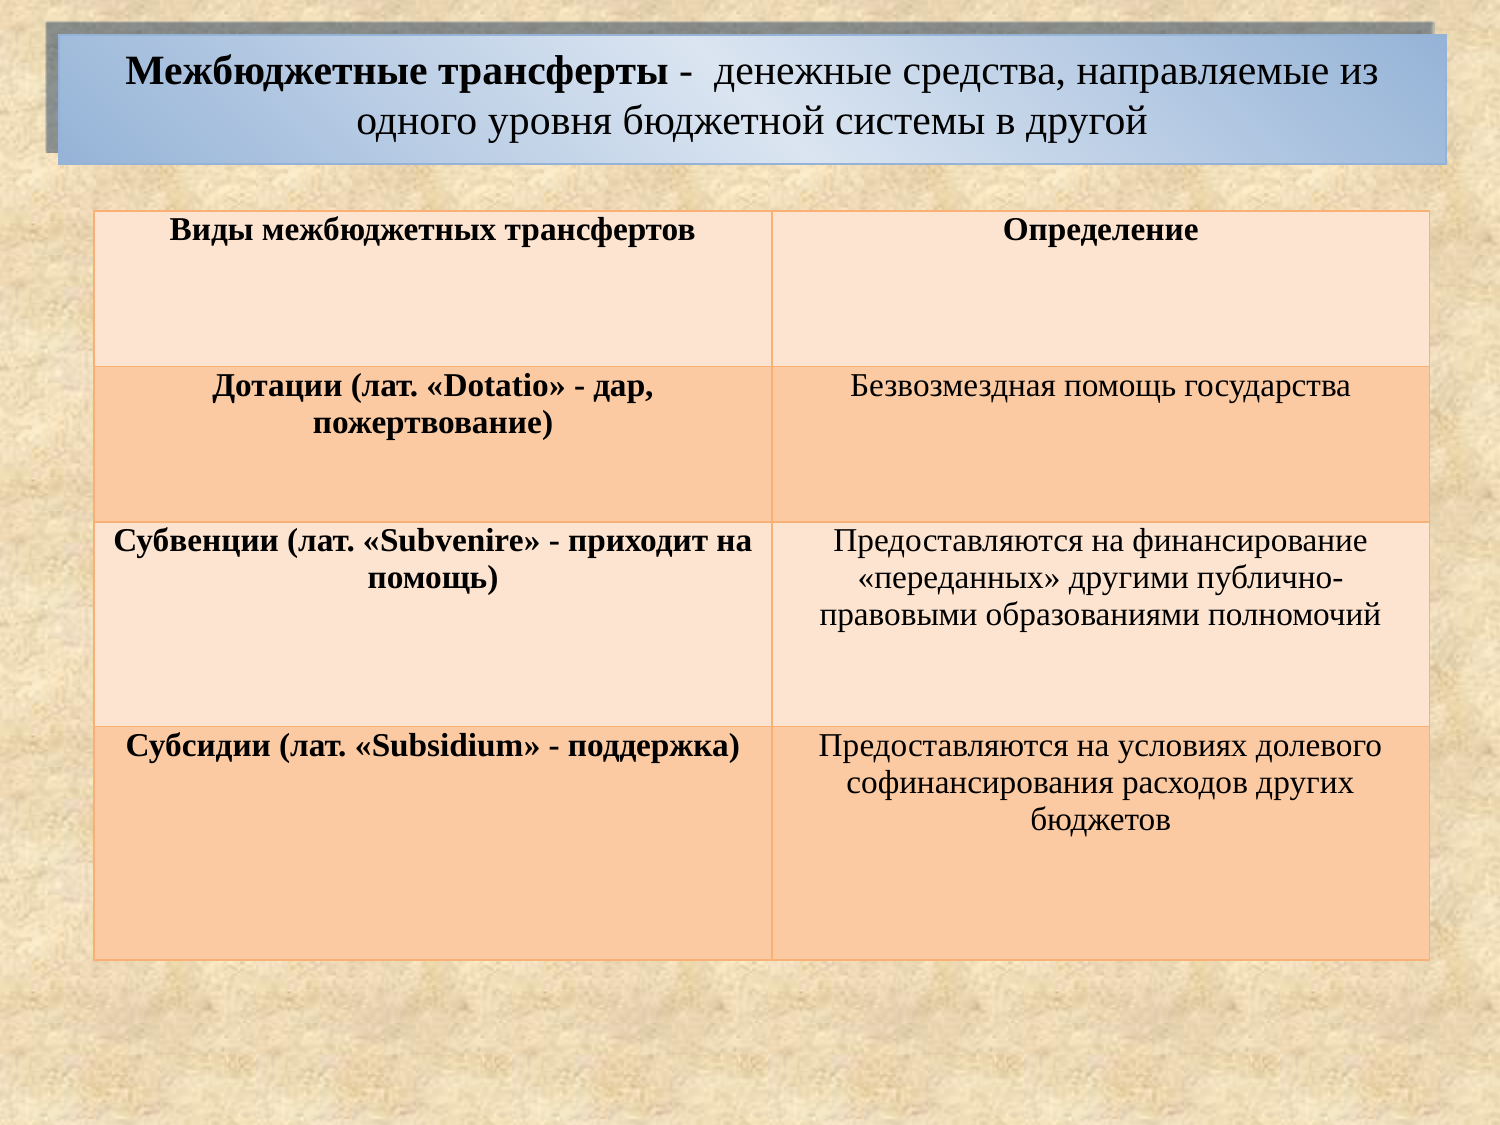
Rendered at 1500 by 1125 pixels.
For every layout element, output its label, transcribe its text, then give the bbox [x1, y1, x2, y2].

text_box Межбюджетные трансферты - денежные средства, направляемые из одного уровня бюджетной системы в другой [58, 35, 1446, 164]
table_cell Дотации (лат. «Dotatio» - дар, пожертвование) [95, 367, 771, 521]
table_cell Субсидии (лат. «Subsidium» - поддержка) [95, 727, 771, 959]
table_cell Предоставляются на финансирование «переданных» другими публично-правовыми образованиями полномочий [773, 523, 1429, 726]
table_header Виды межбюджетных трансфертов [95, 212, 771, 366]
table_header Определение [773, 212, 1429, 366]
table_cell Субвенции (лат. «Subvenire» - приходит на помощь) [95, 523, 771, 726]
picture [0, 0, 1500, 1125]
table_cell Безвозмездная помощь государства [773, 367, 1429, 521]
table_cell Предоставляются на условиях долевого софинансирования расходов других бюджетов [773, 727, 1429, 959]
